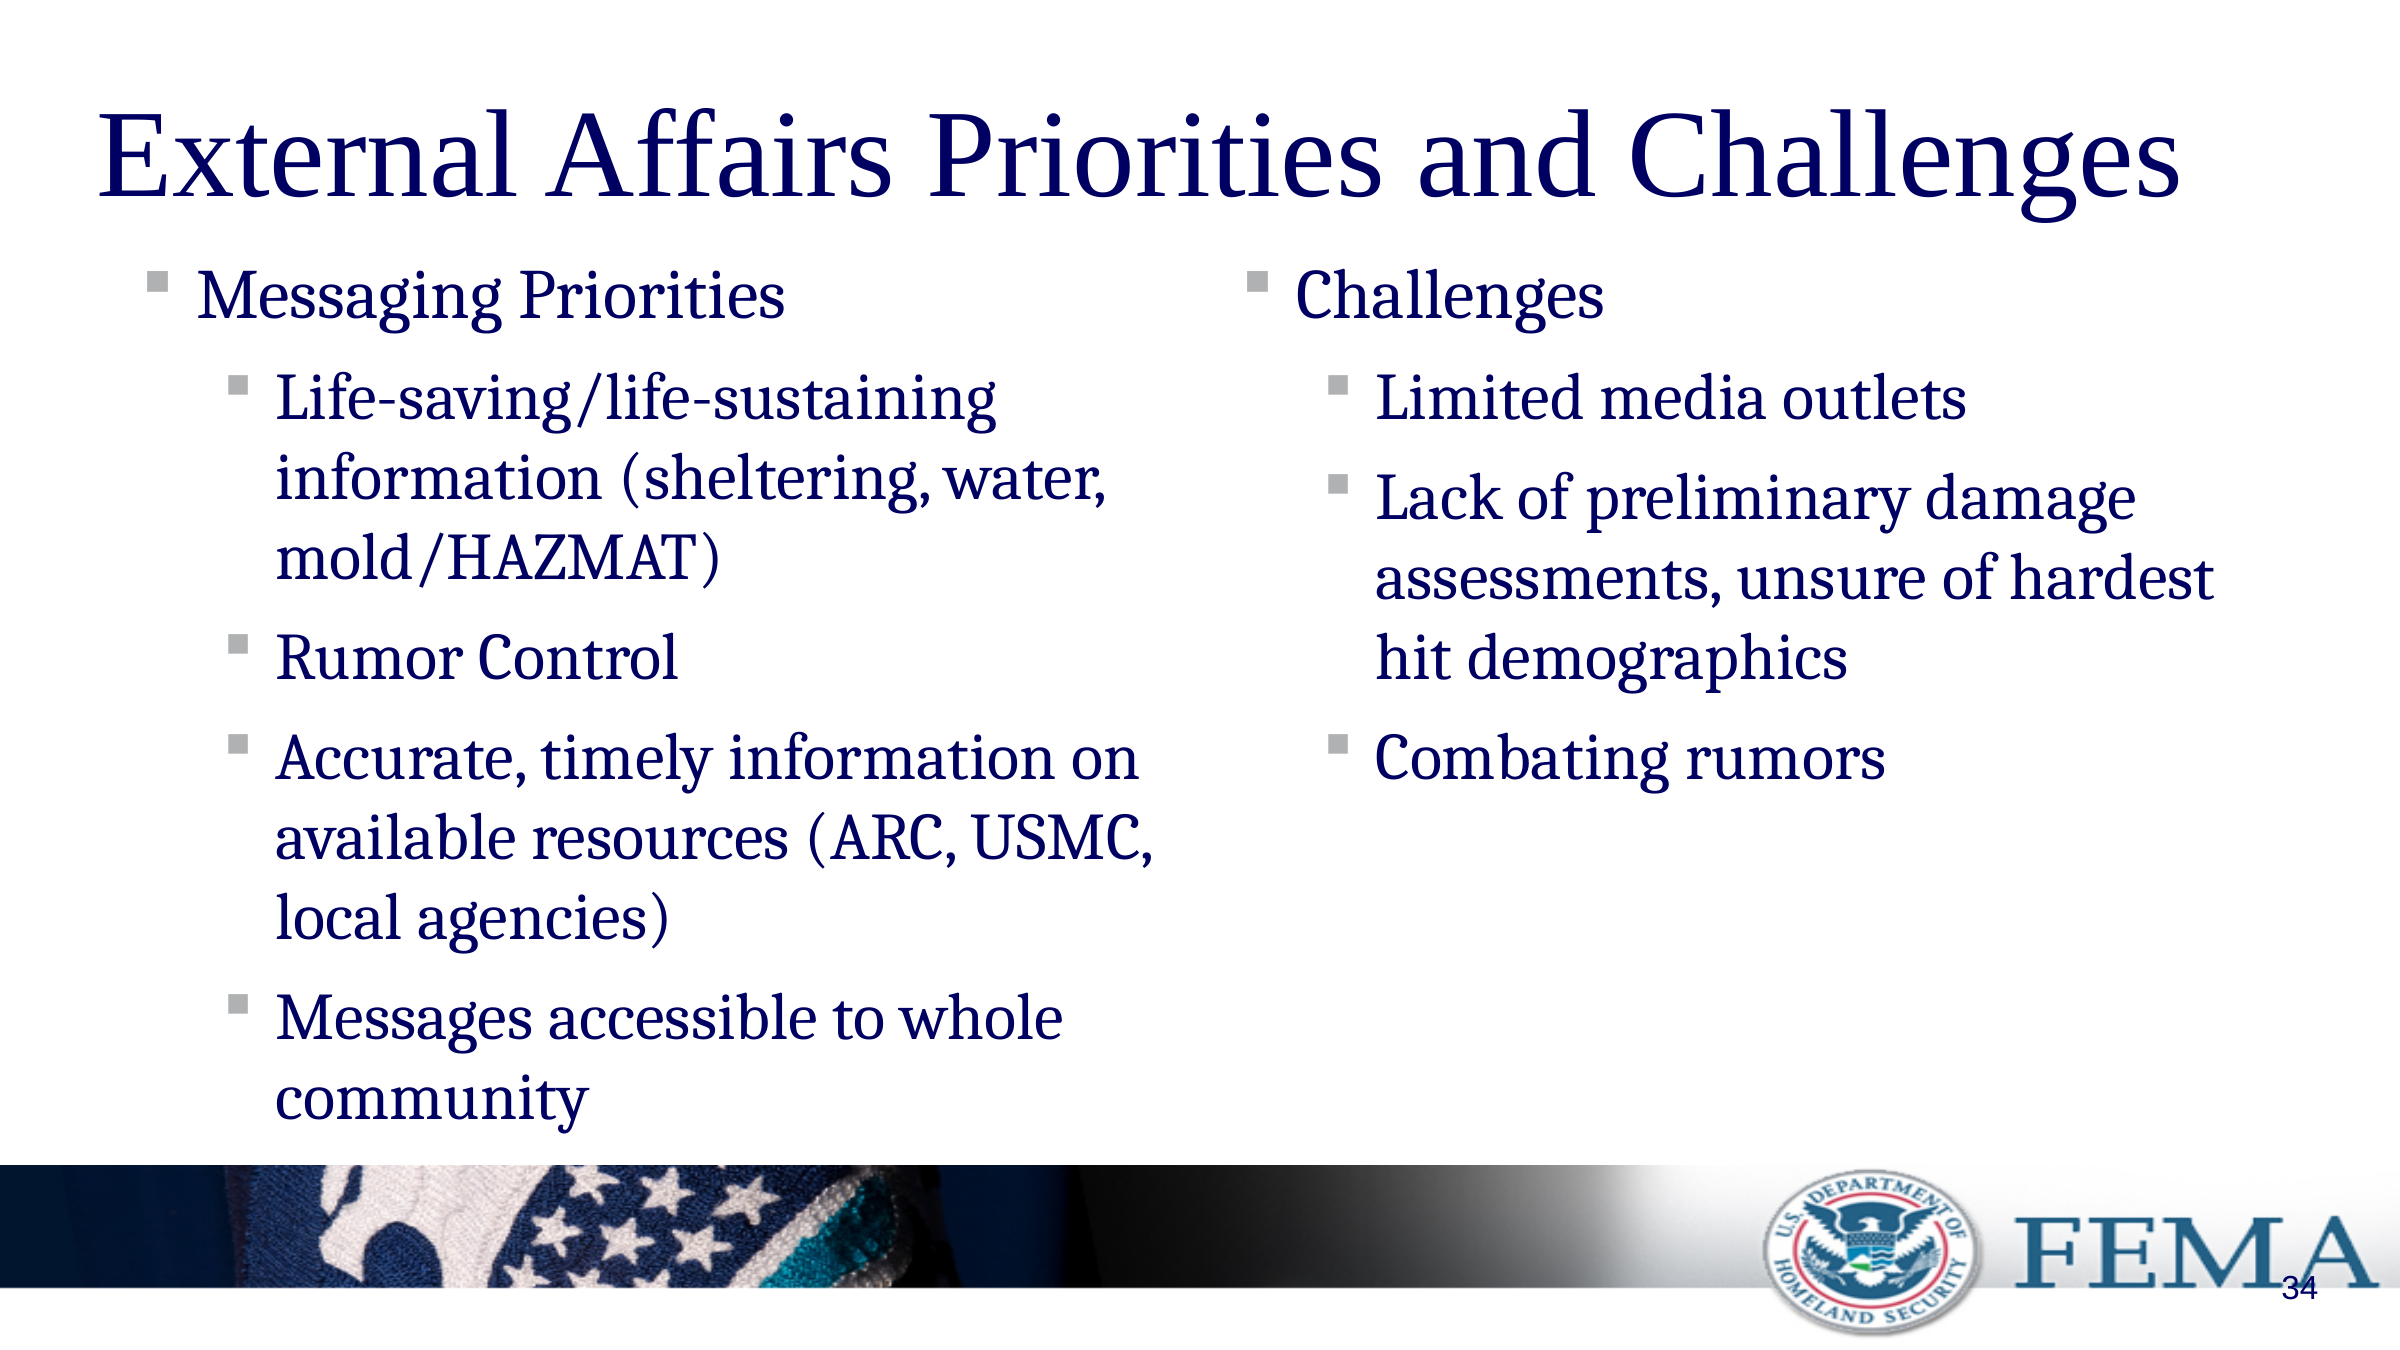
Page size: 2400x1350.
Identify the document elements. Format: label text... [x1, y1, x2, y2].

title External Affairs Priorities and Challenges [74, 24, 2248, 233]
list Messaging Priorities Life-saving/life-sustaining information (sheltering, water, mold/HAZMAT) Rumor Control Accurate, timely information on available resources (ARC, USMC, local agencies) Messages accessible to whole community [120, 237, 1180, 1129]
slide_number 34 [2259, 1254, 2381, 1318]
picture [0, 1165, 2400, 1350]
list Challenges Limited media outlets Lack of preliminary damage assessments, unsure of hardest hit demographics Combating rumors [1220, 237, 2280, 1129]
